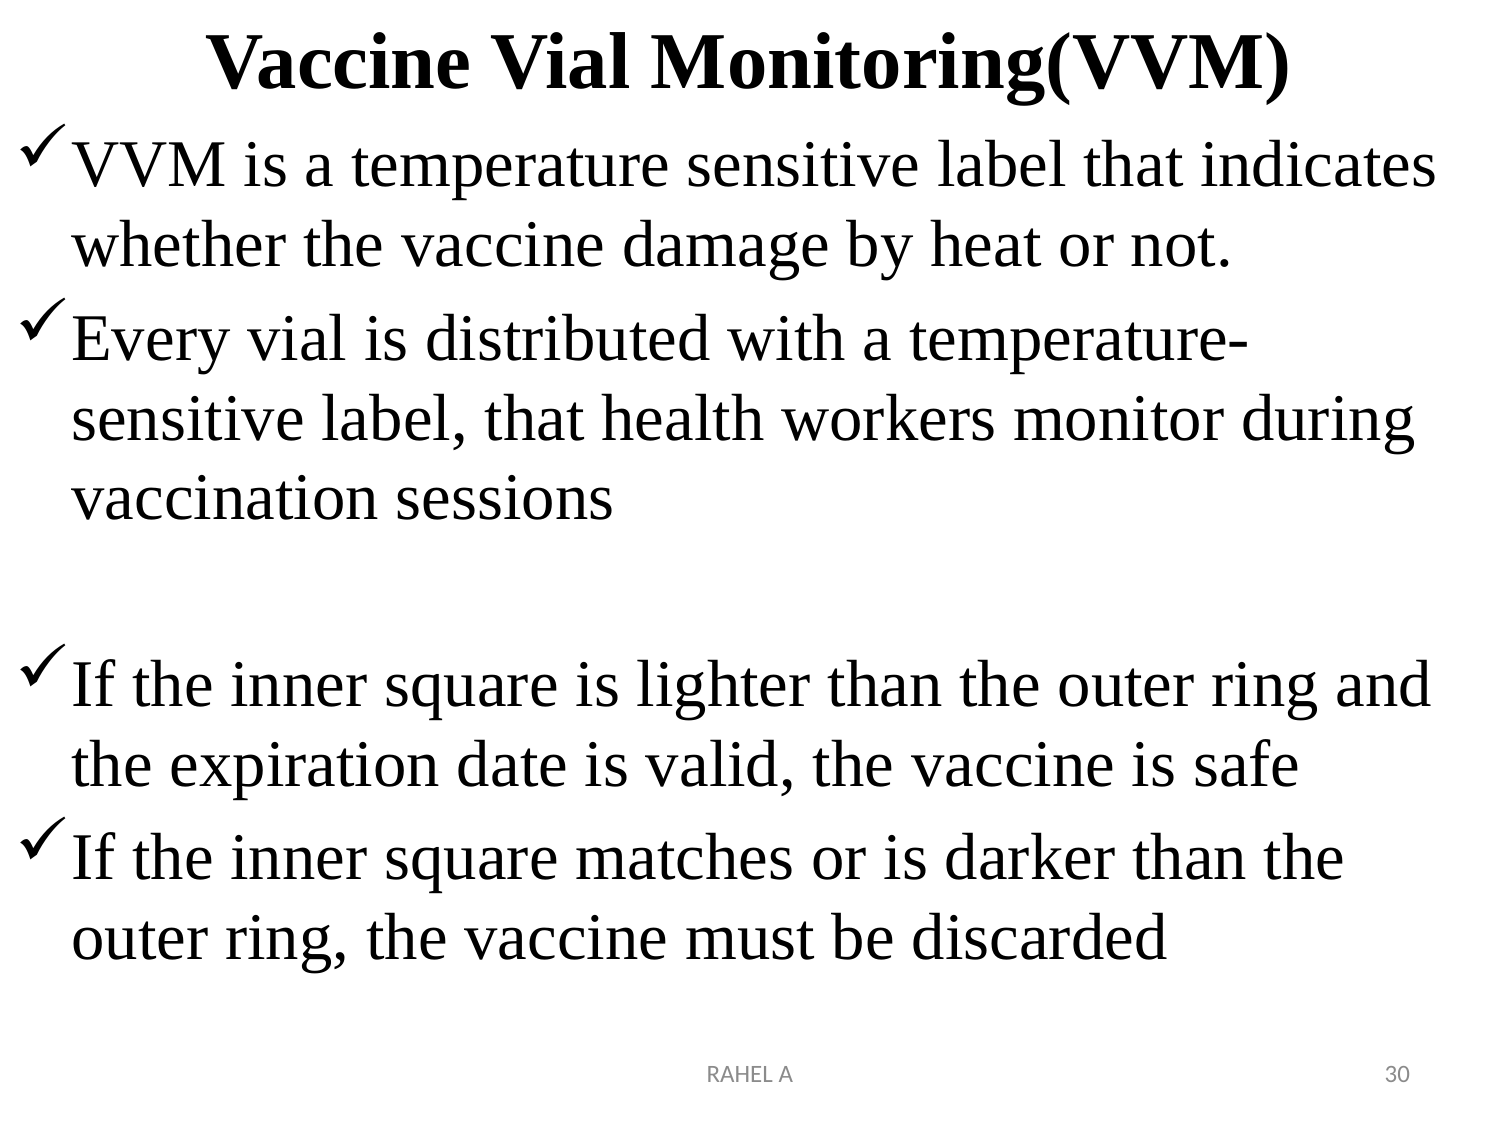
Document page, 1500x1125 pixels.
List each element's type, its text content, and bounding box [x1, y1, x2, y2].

slide_number 30 [1074, 1042, 1425, 1103]
list VVM is a temperature sensitive label that indicates whether the vaccine damage by heat or not. Every vial is distributed with a temperature-sensitive label, that health workers monitor during vaccination sessions If the inner square is lighter than the outer ring and the expiration date is valid, the vaccine is safe If the inner square matches or is darker than the outer ring, the vaccine must be discarded [0, 112, 1500, 1125]
title Vaccine Vial Monitoring(VVM) [75, 0, 1425, 112]
footer RAHEL A [512, 1042, 988, 1103]
